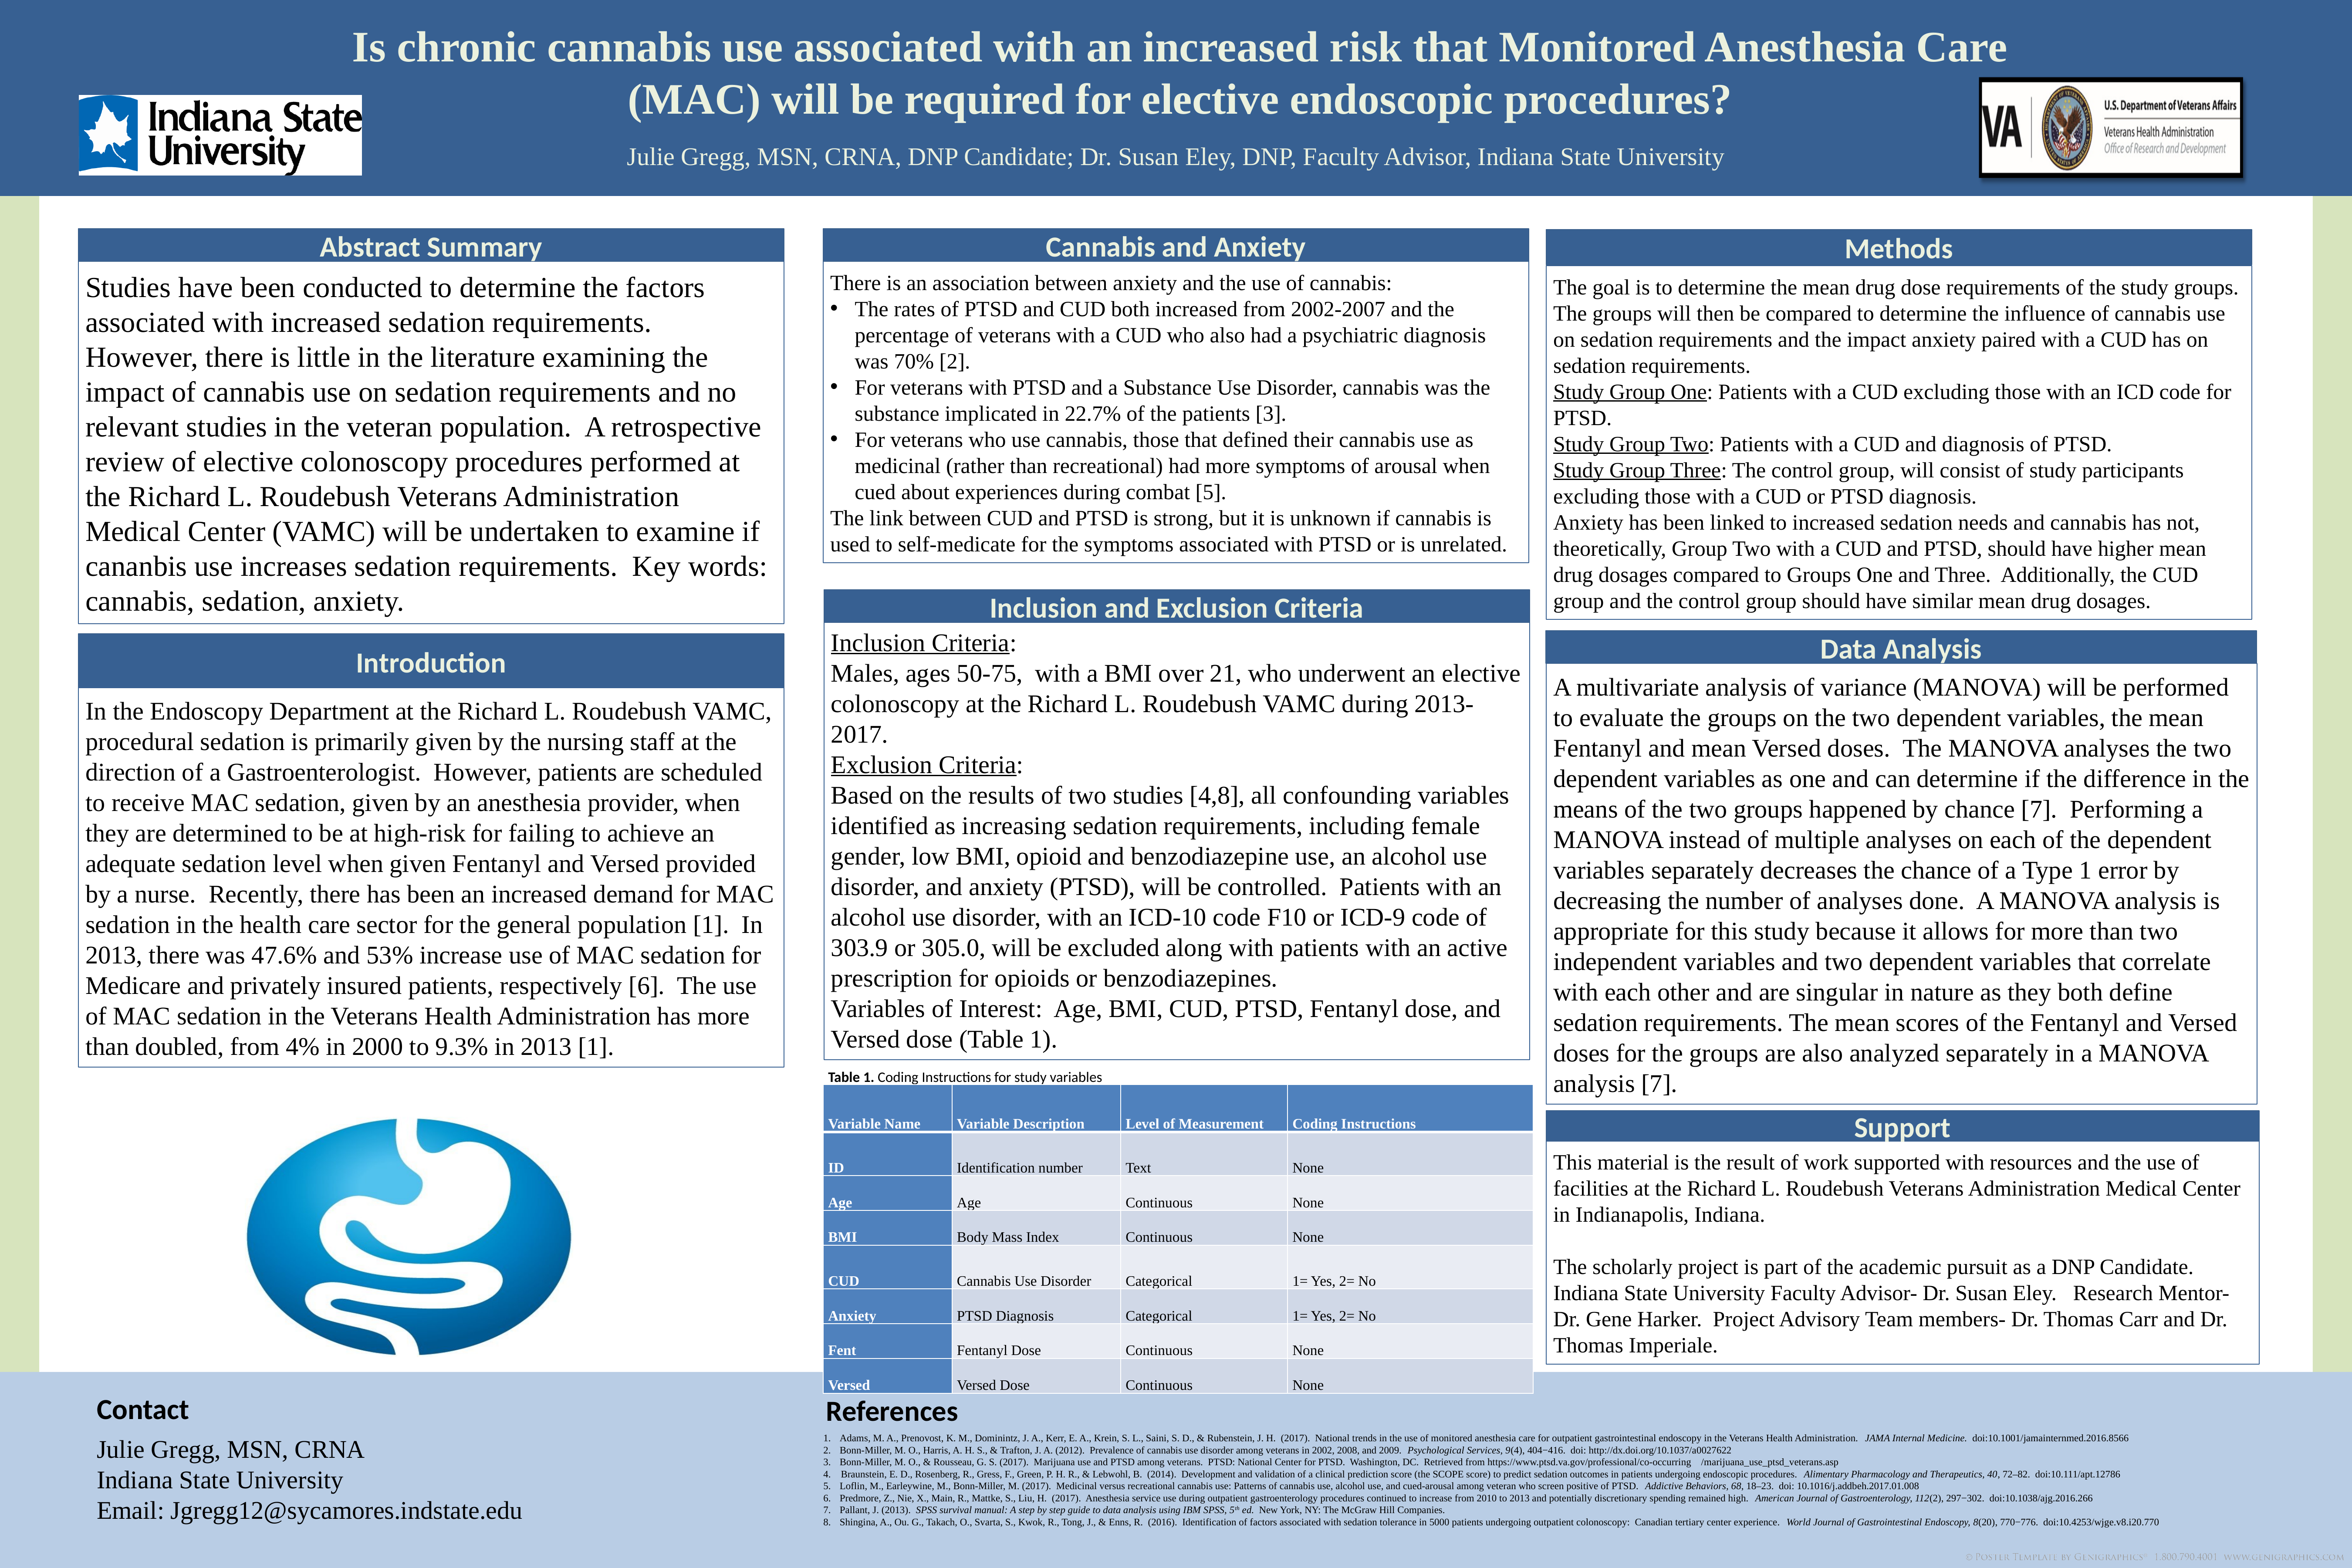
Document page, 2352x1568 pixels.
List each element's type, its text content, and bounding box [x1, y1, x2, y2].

table_cell PTSD Diagnosis [953, 1289, 1120, 1323]
table_cell Body Mass Index [953, 1211, 1120, 1245]
table_cell Continuous [1121, 1324, 1287, 1358]
table_cell Age [824, 1176, 952, 1210]
text_box There is an association between anxiety and the use of cannabis: The rates of PTSD and CUD both increased from 2002-2007 and the percentage of veterans with a CUD who also had a psychiatric diagnosis was 70% [2]. For veterans with PTSD and a Substance Use Disorder, cannabis was the substance implicated in 22.7% of the patients [3]. For veterans who use cannabis, those that defined their cannabis use as medicinal (rather than recreational) had more symptoms of arousal when cued about experiences during combat [5]. The link between CUD and PTSD is strong, but it is unknown if cannabis is used to self-medicate for the symptoms associated with PTSD or is unrelated. [823, 262, 1529, 563]
table_header Coding Instructions [1288, 1085, 1533, 1131]
table_cell Age [953, 1176, 1120, 1210]
table_cell Text [1121, 1133, 1287, 1175]
table_cell Categorical [1121, 1289, 1287, 1323]
table_cell None [1288, 1359, 1533, 1393]
table_cell None [1288, 1133, 1533, 1175]
text_box Abstract Summary [78, 228, 785, 262]
text_box Data Analysis [1545, 630, 2257, 664]
text_box Julie Gregg, MSN, CRNA Indiana State University Email: Jgregg12@sycamores.indstate.edu [93, 1431, 527, 1526]
table_cell CUD [824, 1246, 952, 1288]
text_box In the Endoscopy Department at the Richard L. Roudebush VAMC, procedural sedation is primarily given by the nursing staff at the direction of a Gastroenterologist. However, patients are scheduled to receive MAC sedation, given by an anesthesia provider, when they are determined to be at high-risk for failing to achieve an adequate sedation level when given Fentanyl and Versed provided by a nurse. Recently, there has been an increased demand for MAC sedation in the health care sector for the general population [1]. In 2013, there was 47.6% and 53% increase use of MAC sedation for Medicare and privately insured patients, respectively [6]. The use of MAC sedation in the Veterans Health Administration has more than doubled, from 4% in 2000 to 9.3% in 2013 [1]. [78, 687, 784, 1068]
text_box Studies have been conducted to determine the factors associated with increased sedation requirements. However, there is little in the literature examining the impact of cannabis use on sedation requirements and no relevant studies in the veteran population. A retrospective review of elective colonoscopy procedures performed at the Richard L. Roudebush Veterans Administration Medical Center (VAMC) will be undertaken to examine if cananbis use increases sedation requirements. Key words: cannabis, sedation, anxiety. [78, 262, 784, 624]
table_cell Identification number [953, 1133, 1120, 1175]
text_box Support [1545, 1110, 2260, 1142]
table_cell Fent [824, 1324, 952, 1358]
text_box Is chronic cannabis use associated with an increased risk that Monitored Anesthesia Care (MAC) will be required for elective endoscopic procedures? [298, 0, 2063, 114]
table_cell Versed Dose [953, 1359, 1120, 1393]
table_cell 1= Yes, 2= No [1288, 1289, 1533, 1323]
table_header Variable Description [953, 1085, 1120, 1131]
table_cell ID [824, 1133, 952, 1175]
text_box The goal is to determine the mean drug dose requirements of the study groups. The groups will then be compared to determine the influence of cannabis use on sedation requirements and the impact anxiety paired with a CUD has on sedation requirements. Study Group One: Patients with a CUD excluding those with an ICD code for PTSD. Study Group Two: Patients with a CUD and diagnosis of PTSD. Study Group Three: The control group, will consist of study participants excluding those with a CUD or PTSD diagnosis. Anxiety has been linked to increased sedation needs and cannabis has not, theoretically, Group Two with a CUD and PTSD, should have higher mean drug dosages compared to Groups One and Three. Additionally, the CUD group and the control group should have similar mean drug dosages. [1546, 266, 2252, 620]
text_box Adams, M. A., Prenovost, K. M., Dominintz, J. A., Kerr, E. A., Krein, S. L., Saini, S. D., & Rubenstein, J. H. (2017). National trends in the use of monitored anesthesia care for outpatient gastrointestinal endoscopy in the Veterans Health Administration. JAMA Internal Medicine. doi:10.1001/jamainternmed.2016.8566 Bonn-Miller, M. O., Harris, A. H. S., & Trafton, J. A. (2012). Prevalence of cannabis use disorder among veterans in 2002, 2008, and 2009. Psychological Services, 9(4), 404−416. doi: http://dx.doi.org/10.1037/a0027622 Bonn-Miller, M. O., & Rousseau, G. S. (2017). Marijuana use and PTSD among veterans. PTSD: National Center for PTSD. Washington, DC. Retrieved from https://www.ptsd.va.gov/professional/co-occurring /marijuana_use_ptsd_veterans.asp 4. Braunstein, E. D., Rosenberg, R., Gress, F., Green, P. H. R., & Lebwohl, B. (2014). Development and validation of a clinical prediction score (the SCOPE score) to predict sedation outcomes in patients undergoing endoscopic procedures. Alimentary Pharmacology and Therapeutics, 40, 72–82. doi:10.111/apt.12786 Loflin, M., Earleywine, M., Bonn-Miller, M. (2017). Medicinal versus recreational cannabis use: Patterns of cannabis use, alcohol use, and cued-arousal among veteran who screen positive of PTSD. Addictive Behaviors, 68, 18–23. doi: 10.1016/j.addbeh.2017.01.008 Predmore, Z., Nie, X., Main, R., Mattke, S., Liu, H. (2017). Anesthesia service use during outpatient gastroenterology procedures continued to increase from 2010 to 2013 and potentially discretionary spending remained high. American Journal of Gastroenterology, 112(2), 297−302. doi:10.1038/ajg.2016.266 Pallant, J. (2013). SPSS survival manual: A step by step guide to data analysis using IBM SPSS, 5th ed. New York, NY: The McGraw Hill Companies. Shingina, A., Ou. G., Takach, O., Svarta, S., Kwok, R., Tong, J., & Enns, R. (2016). Identification of factors associated with sedation tolerance in 5000 patients undergoing outpatient colonoscopy: Canadian tertiary center experience. World Journal of Gastrointestinal Endoscopy, 8(20), 770−776. doi:10.4253/wjge.v8.i20.770 [820, 1428, 2352, 1533]
text_box Methods [1545, 228, 2253, 266]
text_box Julie Gregg, MSN, CRNA, DNP Candidate; Dr. Susan Eley, DNP, Faculty Advisor, Indiana State University [294, 114, 2058, 196]
table_cell Categorical [1121, 1246, 1287, 1288]
table_cell Continuous [1121, 1359, 1287, 1393]
picture [1977, 74, 2250, 189]
table_cell Continuous [1121, 1211, 1287, 1245]
table_cell BMI [824, 1211, 952, 1245]
table_header Variable Name [824, 1085, 952, 1131]
table_cell Cannabis Use Disorder [953, 1246, 1120, 1288]
table_cell None [1288, 1176, 1533, 1210]
text_box A multivariate analysis of variance (MANOVA) will be performed to evaluate the groups on the two dependent variables, the mean Fentanyl and mean Versed doses. The MANOVA analyses the two dependent variables as one and can determine if the difference in the means of the two groups happened by chance [7]. Performing a MANOVA instead of multiple analyses on each of the dependent variables separately decreases the chance of a Type 1 error by decreasing the number of analyses done. A MANOVA analysis is appropriate for this study because it allows for more than two independent variables and two dependent variables that correlate with each other and are singular in nature as they both define sedation requirements. The mean scores of the Fentanyl and Versed doses for the groups are also analyzed separately in a MANOVA analysis [7]. [1546, 664, 2257, 1104]
table_cell None [1288, 1211, 1533, 1245]
text_box Inclusion Criteria: Males, ages 50-75, with a BMI over 21, who underwent an elective colonoscopy at the Richard L. Roudebush VAMC during 2013-2017. Exclusion Criteria: Based on the results of two studies [4,8], all confounding variables identified as increasing sedation requirements, including female gender, low BMI, opioid and benzodiazepine use, an alcohol use disorder, and anxiety (PTSD), will be controlled. Patients with an alcohol use disorder, with an ICD-10 code F10 or ICD-9 code of 303.9 or 305.0, will be excluded along with patients with an active prescription for opioids or benzodiazepines. Variables of Interest: Age, BMI, CUD, PTSD, Fentanyl dose, and Versed dose (Table 1). [824, 623, 1530, 1060]
table_header Level of Measurement [1121, 1085, 1287, 1131]
text_box Introduction [78, 633, 785, 689]
table_cell Fentanyl Dose [953, 1324, 1120, 1358]
table_cell 1= Yes, 2= No [1288, 1246, 1533, 1288]
text_box References [822, 1390, 962, 1429]
table_cell Continuous [1121, 1176, 1287, 1210]
text_box Contact [93, 1388, 193, 1427]
picture [245, 1117, 574, 1358]
table_cell Anxiety [824, 1289, 952, 1323]
text_box Cannabis and Anxiety [822, 228, 1530, 262]
table_cell Versed [824, 1359, 952, 1393]
picture [1965, 1549, 2344, 1562]
text_box This material is the result of work supported with resources and the use of facilities at the Richard L. Roudebush Veterans Administration Medical Center in Indianapolis, Indiana. The scholarly project is part of the academic pursuit as a DNP Candidate. Indiana State University Faculty Advisor- Dr. Susan Eley. Research Mentor- Dr. Gene Harker. Project Advisory Team members- Dr. Thomas Carr and Dr. Thomas Imperiale. [1546, 1142, 2259, 1364]
picture [78, 95, 362, 176]
text_box Table 1. Coding Instructions for study variables [825, 1066, 1106, 1084]
text_box Inclusion and Exclusion Criteria [823, 589, 1531, 623]
table_cell None [1288, 1324, 1533, 1358]
